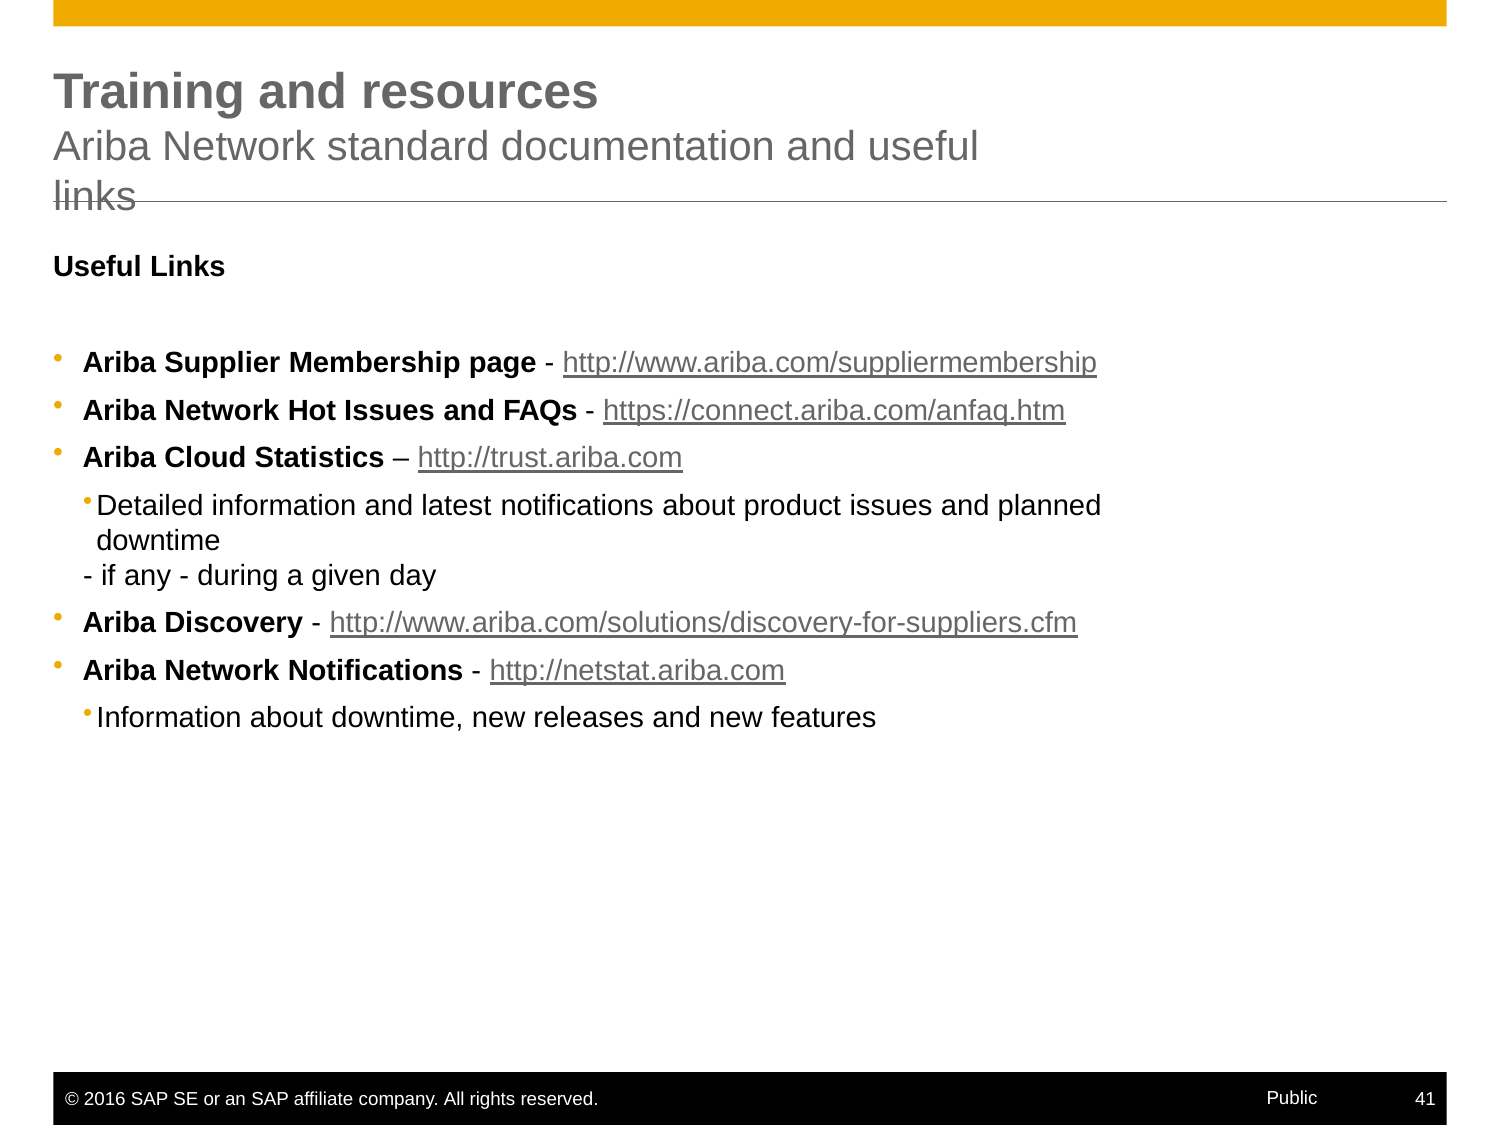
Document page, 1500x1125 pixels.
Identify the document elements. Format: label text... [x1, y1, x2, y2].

text_box [53, 1072, 1447, 1125]
slide_number Public [1264, 1085, 1321, 1125]
text_box Useful Links Ariba Supplier Membership page - http://www.ariba.com/suppliermembership Ariba Network Hot Issues and FAQs - https://connect.ariba.com/anfaq.htm Ariba Cloud Statistics – http://trust.ariba.com Detailed information and latest notifications about product issues and planned downtime - if any - during a given day Ariba Discovery - http://www.ariba.com/solutions/discovery-for-suppliers.cfm Ariba Network Notifications - http://netstat.ariba.com Information about downtime, new releases and new features [51, 245, 1230, 734]
slide_number 41 [1410, 1086, 1441, 1125]
title Training and resources Ariba Network standard documentation and useful links [51, 56, 1074, 245]
footer © 2016 SAP SE or an SAP affiliate company. All rights reserved. [62, 1086, 606, 1125]
